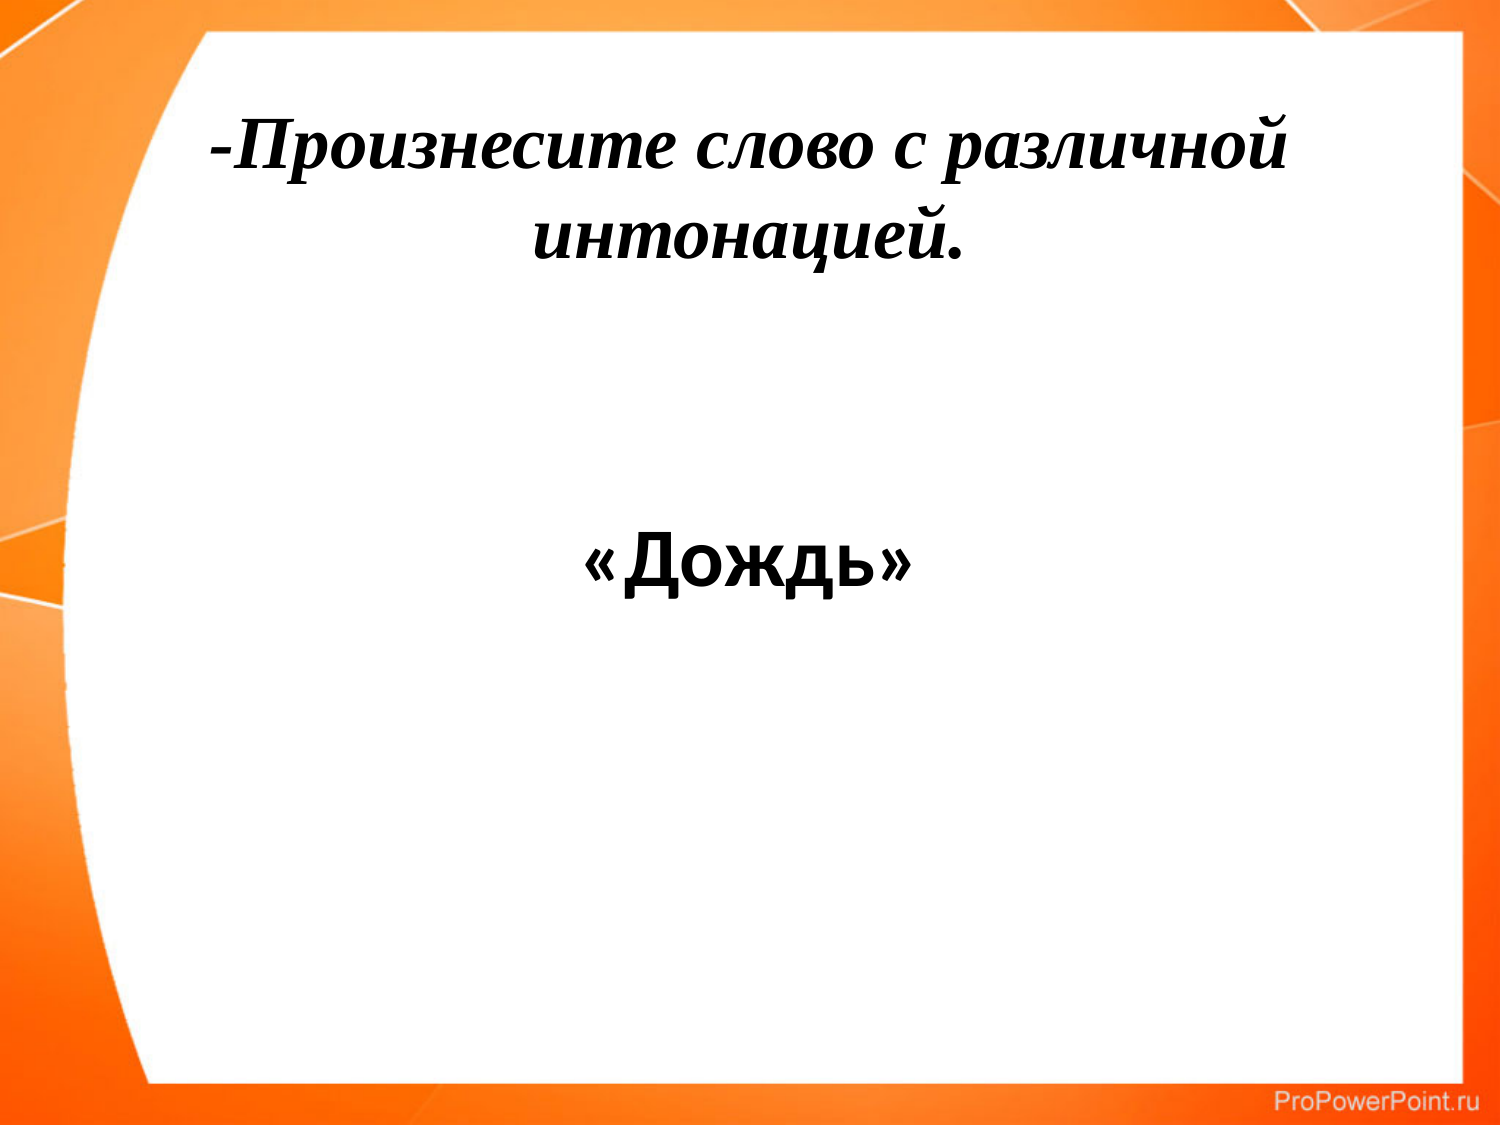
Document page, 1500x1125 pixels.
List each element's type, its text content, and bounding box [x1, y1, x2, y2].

picture [0, 0, 1500, 1125]
title -Произнесите слово с различной интонацией. [75, 45, 1425, 233]
list «Дождь» [75, 262, 1425, 1005]
